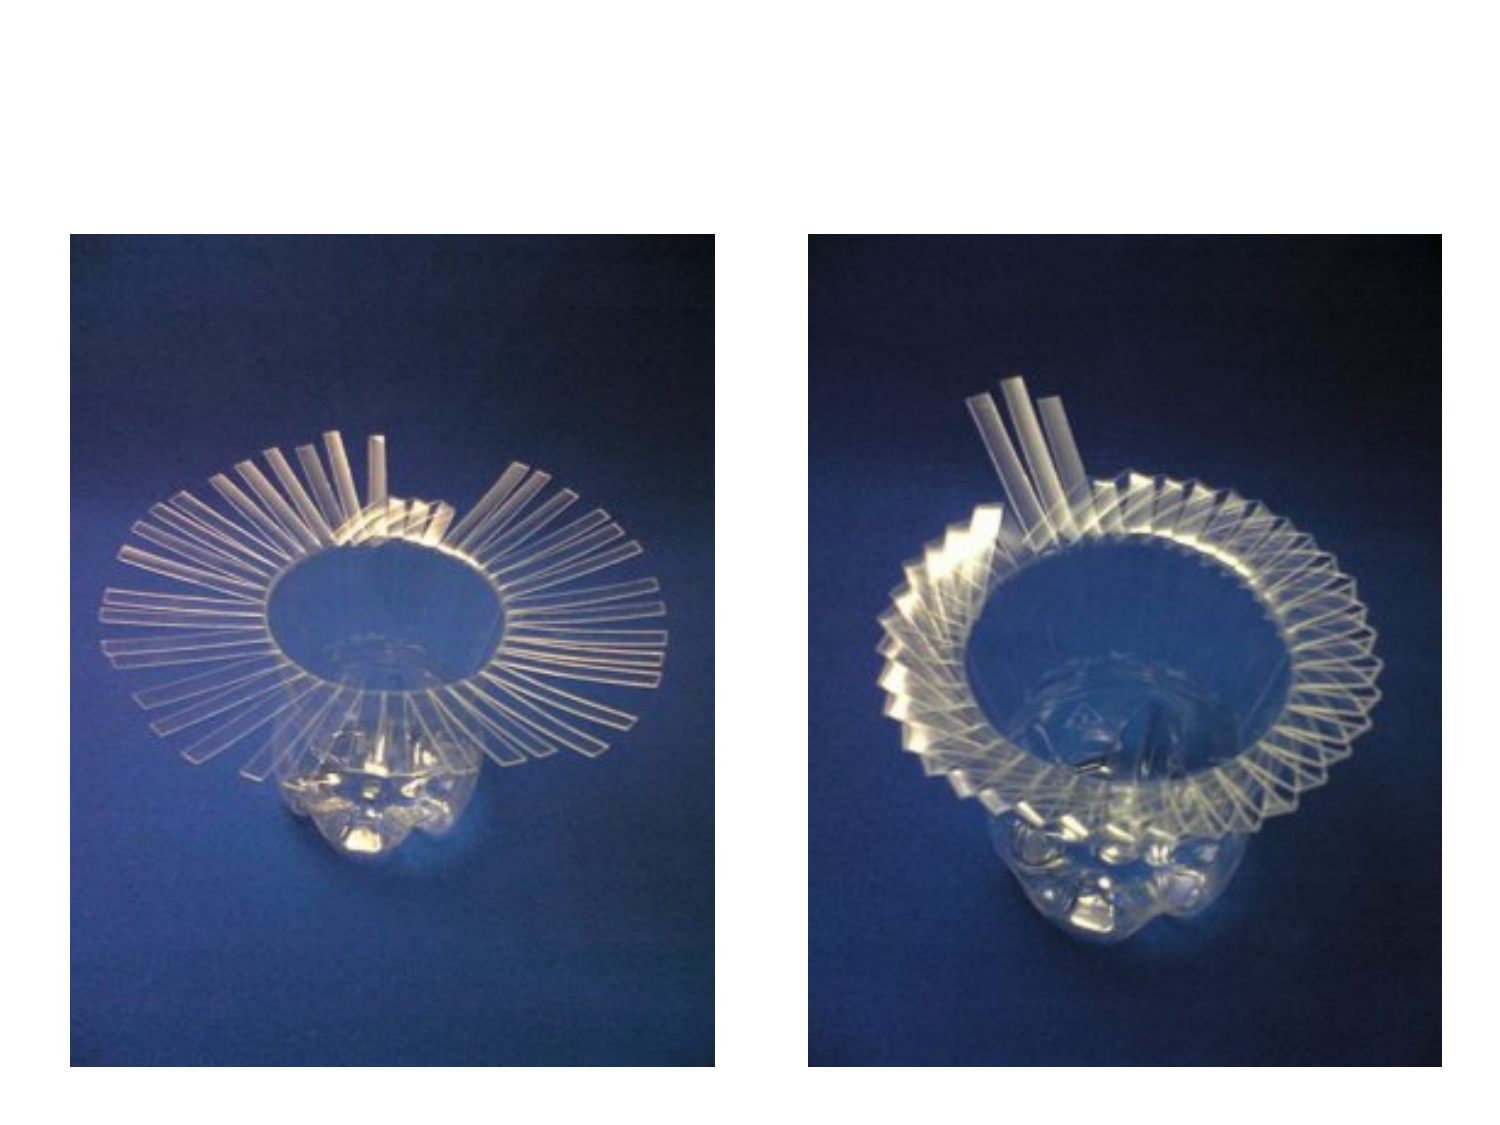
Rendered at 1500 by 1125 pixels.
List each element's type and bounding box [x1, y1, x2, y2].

list [70, 234, 716, 1067]
list [808, 234, 1442, 1067]
